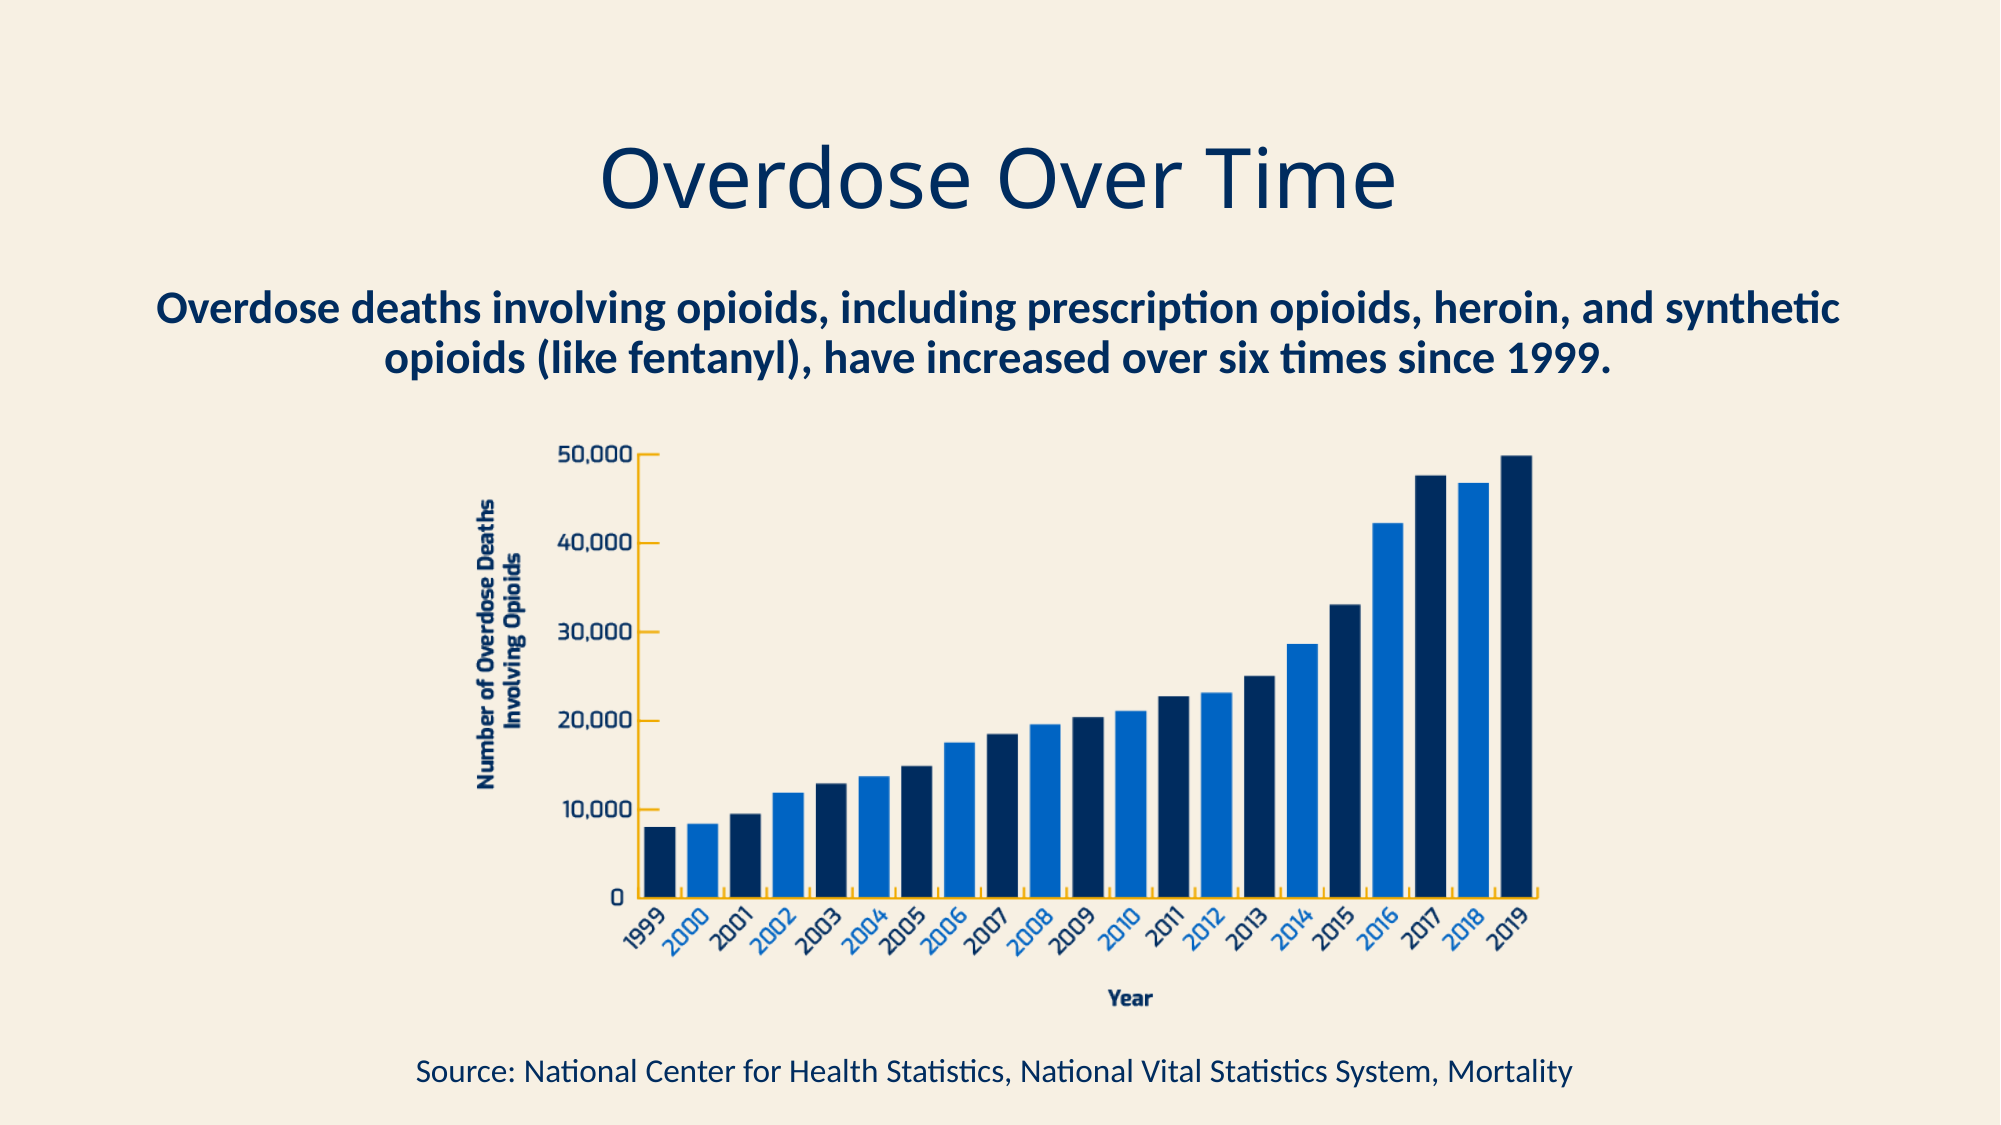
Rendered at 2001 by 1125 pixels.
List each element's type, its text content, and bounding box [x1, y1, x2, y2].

title Overdose Over Time [136, 116, 1862, 234]
picture [455, 414, 1543, 1039]
list Overdose deaths involving opioids, including prescription opioids, heroin, and synthetic opioids (like fentanyl), have increased over six times since 1999. [136, 275, 1862, 393]
text_box Source: National Center for Health Statistics, National Vital Statistics System, Mortality [273, 1045, 1725, 1121]
